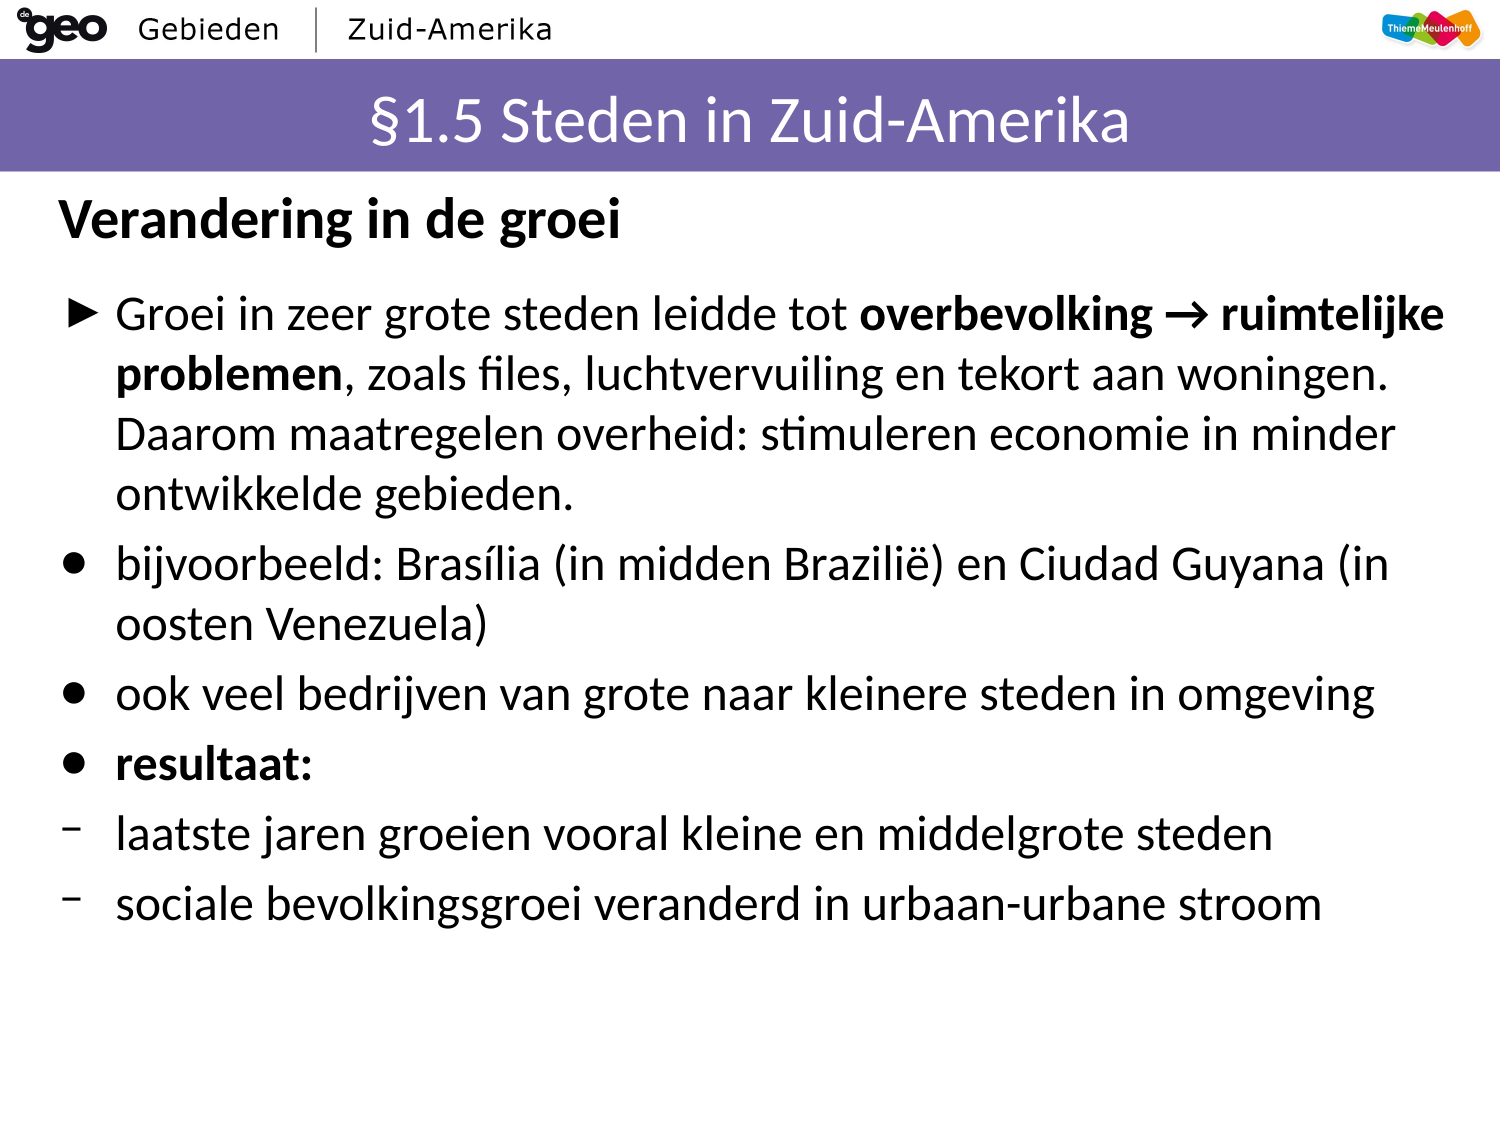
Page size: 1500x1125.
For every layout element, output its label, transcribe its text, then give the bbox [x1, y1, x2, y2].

list Verandering in de groei Groei in zeer grote steden leidde tot overbevolking → ruimtelijke problemen, zoals files, luchtvervuiling en tekort aan woningen. Daarom maatregelen overheid: stimuleren economie in minder ontwikkelde gebieden. bijvoorbeeld: Brasília (in midden Brazilië) en Ciudad Guyana (in oosten Venezuela) ook veel bedrijven van grote naar kleinere steden in omgeving resultaat: laatste jaren groeien vooral kleine en middelgrote steden sociale bevolkingsgroei veranderd in urbaan-urbane stroom [0, 172, 1500, 1125]
title §1.5 Steden in Zuid-Amerika [0, 61, 1500, 172]
picture [0, 0, 1500, 61]
